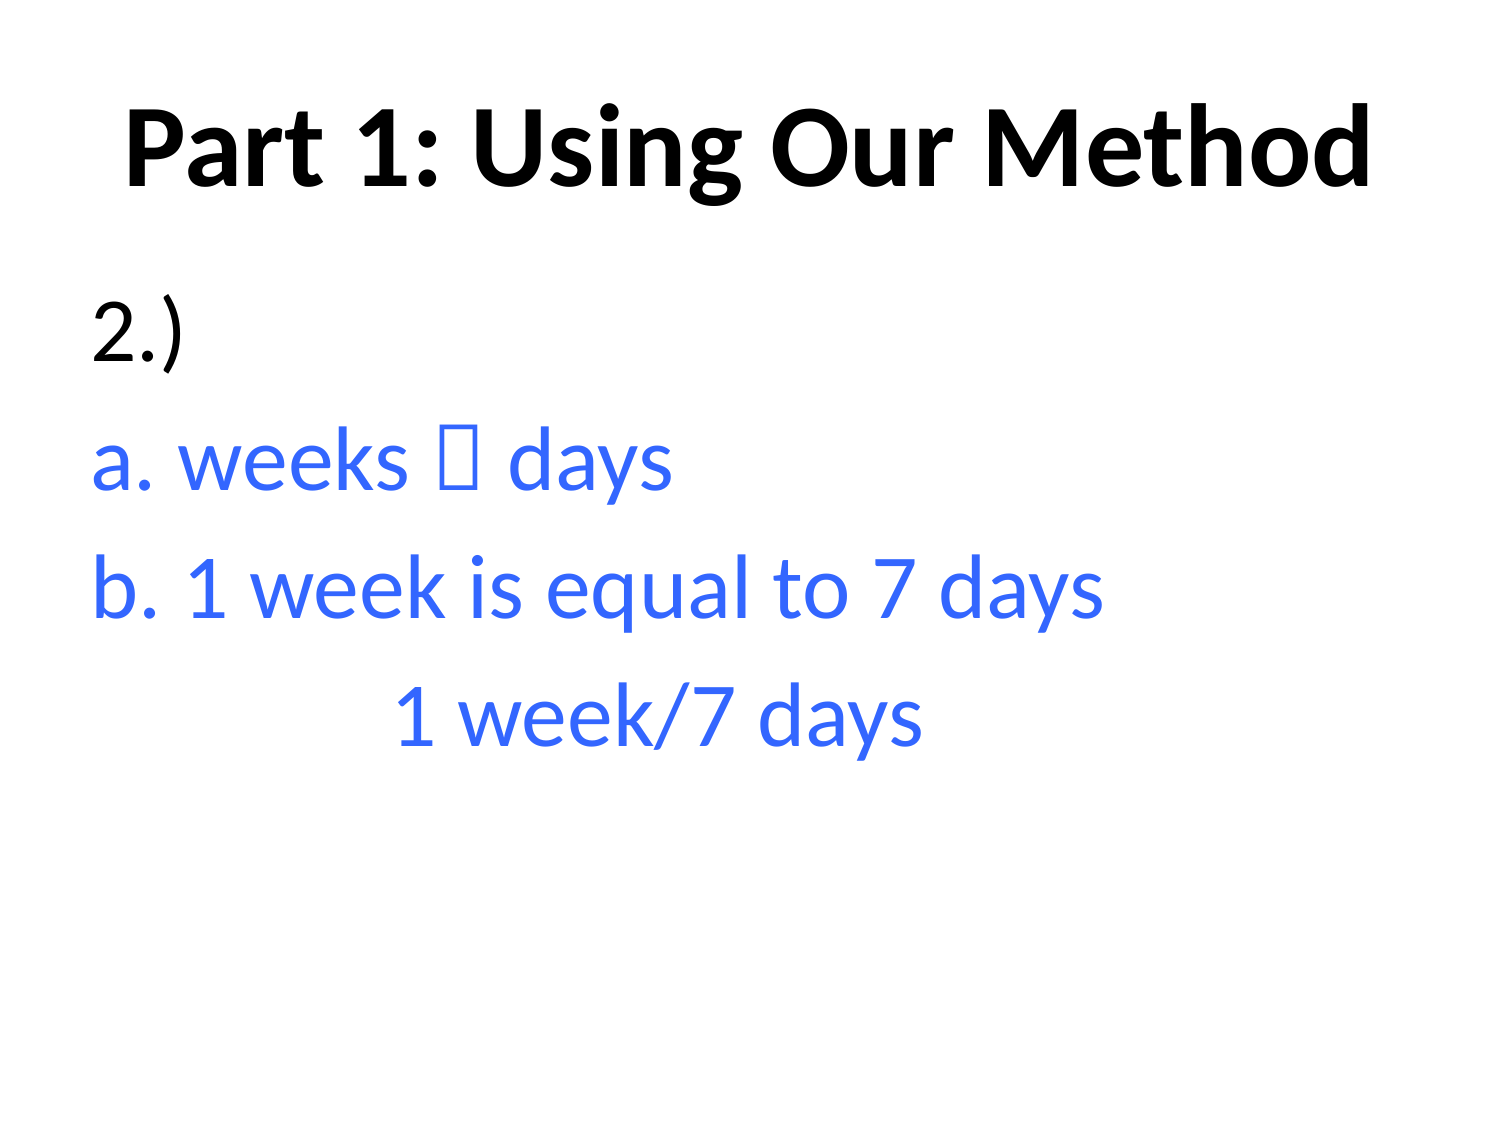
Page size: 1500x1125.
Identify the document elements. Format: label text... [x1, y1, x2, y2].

title Part 1: Using Our Method [75, 45, 1425, 233]
list 2.) a. weeks  days b. 1 week is equal to 7 days 1 week/7 days [75, 262, 1425, 1005]
